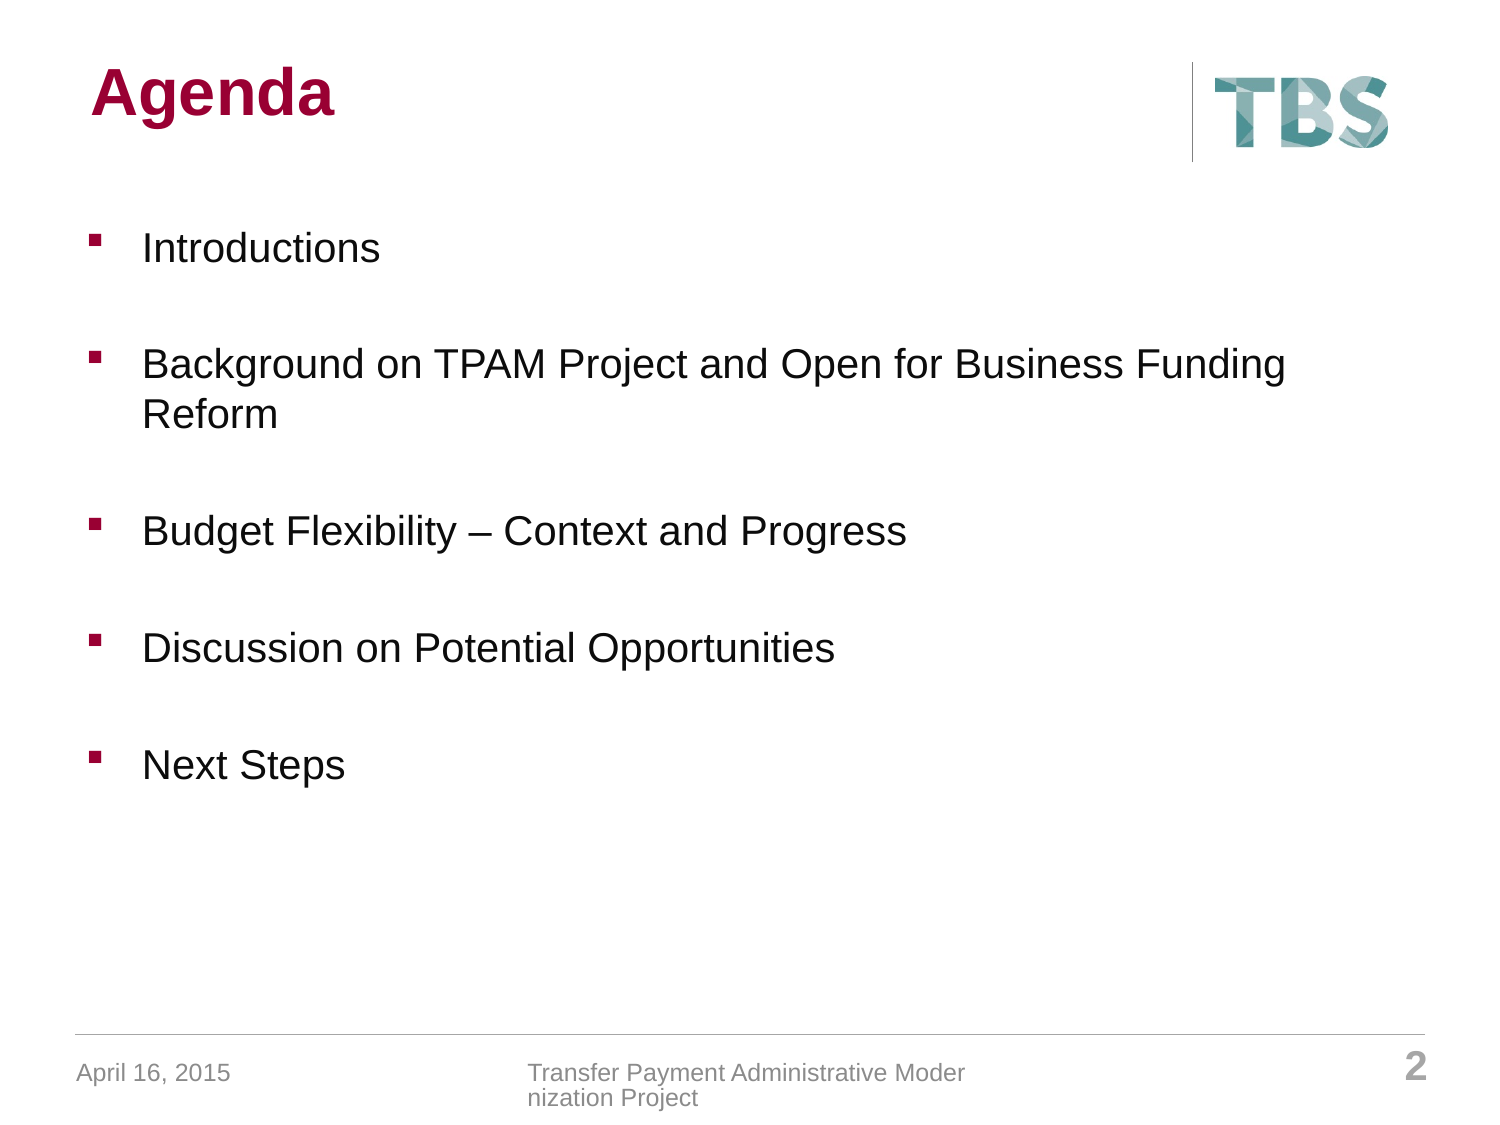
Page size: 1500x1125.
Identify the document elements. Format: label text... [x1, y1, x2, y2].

list Introductions Background on TPAM Project and Open for Business Funding Reform Budget Flexibility – Context and Progress Discussion on Potential Opportunities Next Steps [76, 184, 1427, 927]
footer Transfer Payment Administrative Modernization Project [512, 1041, 988, 1101]
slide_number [60, 1041, 411, 1101]
title Agenda [75, 0, 1425, 183]
